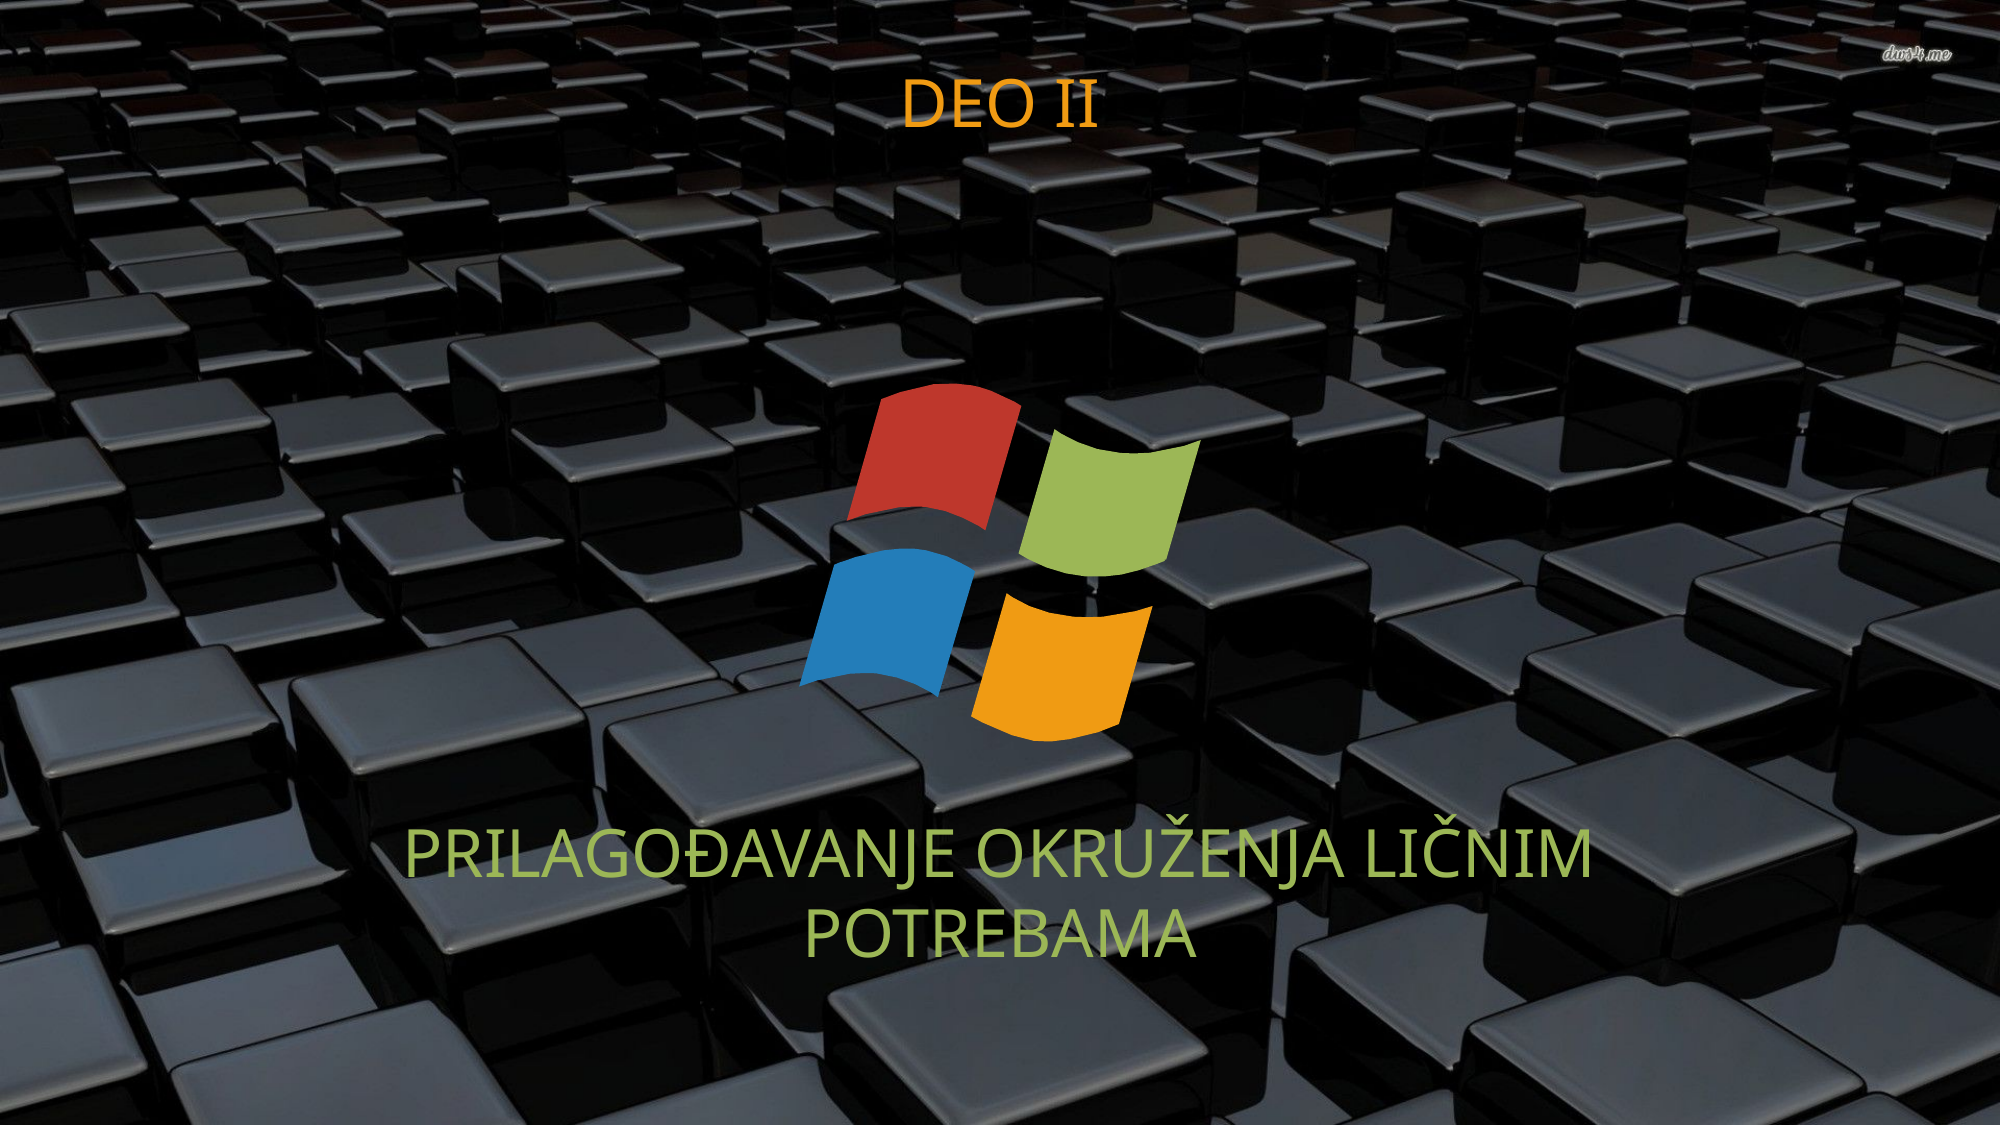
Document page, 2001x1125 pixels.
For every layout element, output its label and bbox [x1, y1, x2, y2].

text_box [799, 383, 1201, 742]
picture [0, 0, 2000, 1125]
